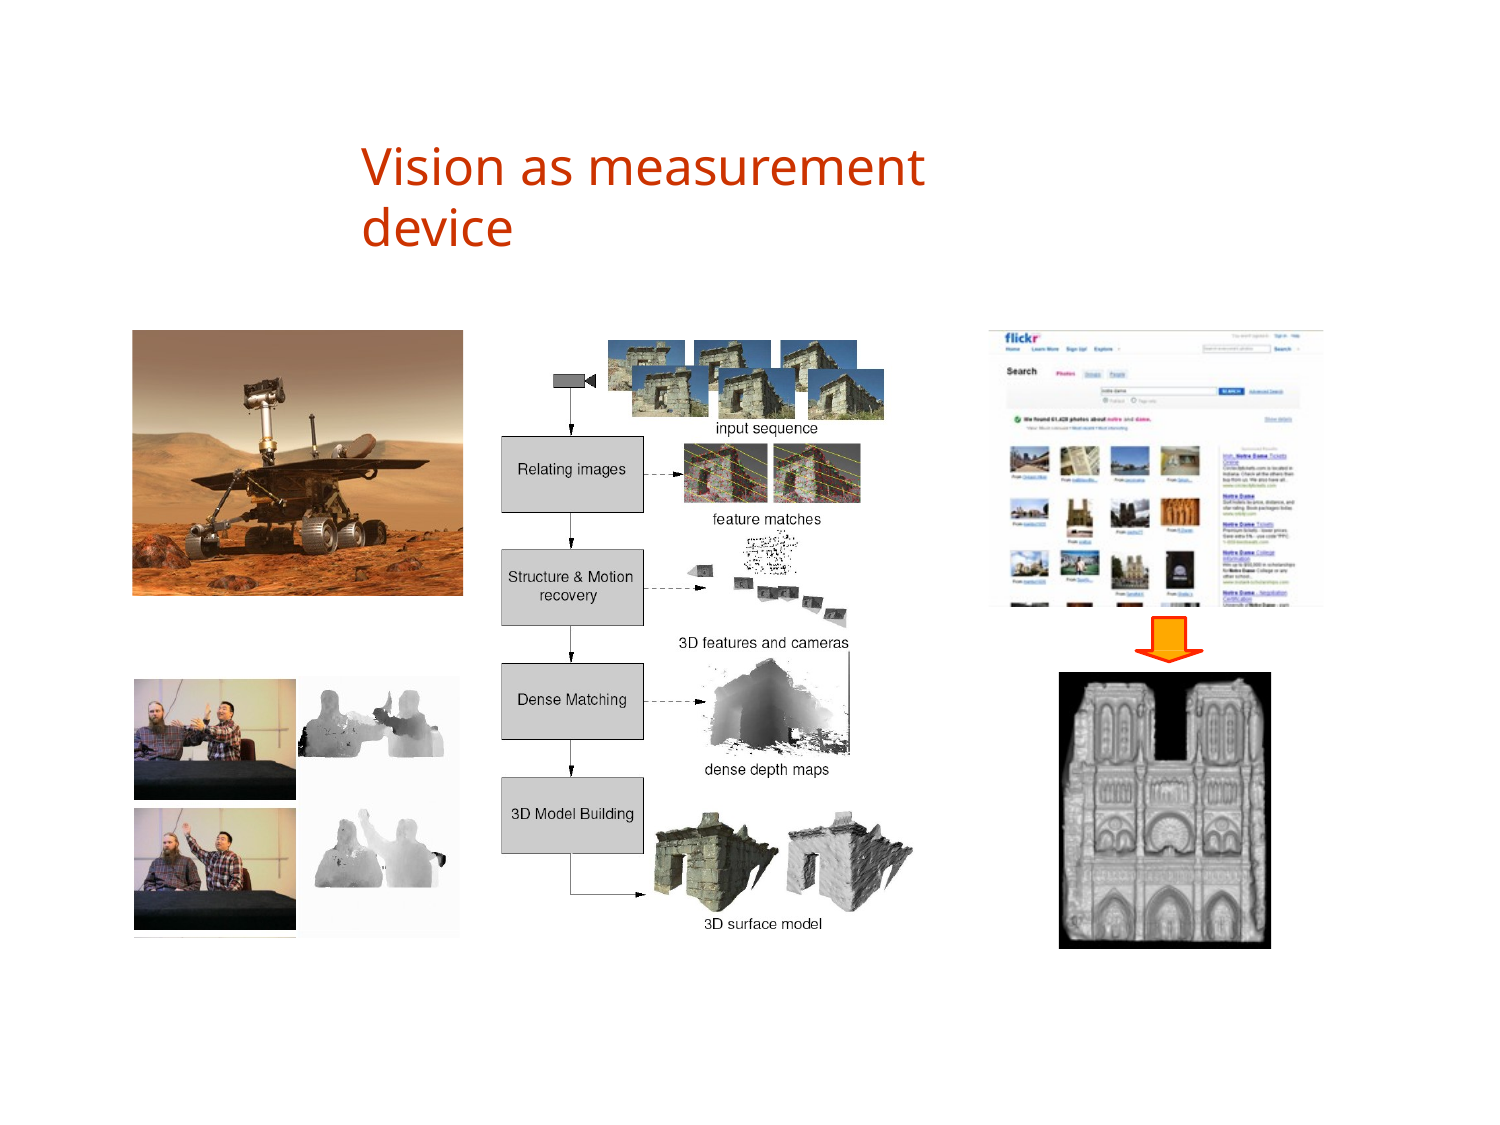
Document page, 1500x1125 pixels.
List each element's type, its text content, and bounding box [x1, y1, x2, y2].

text_box [134, 676, 460, 938]
text_box over [496, 612, 591, 668]
text_box [1058, 672, 1272, 949]
text_box [132, 330, 464, 596]
text_box [1136, 617, 1203, 662]
text_box [988, 330, 1324, 607]
text_box [501, 340, 915, 929]
title Vision as measurement device [358, 131, 1009, 322]
